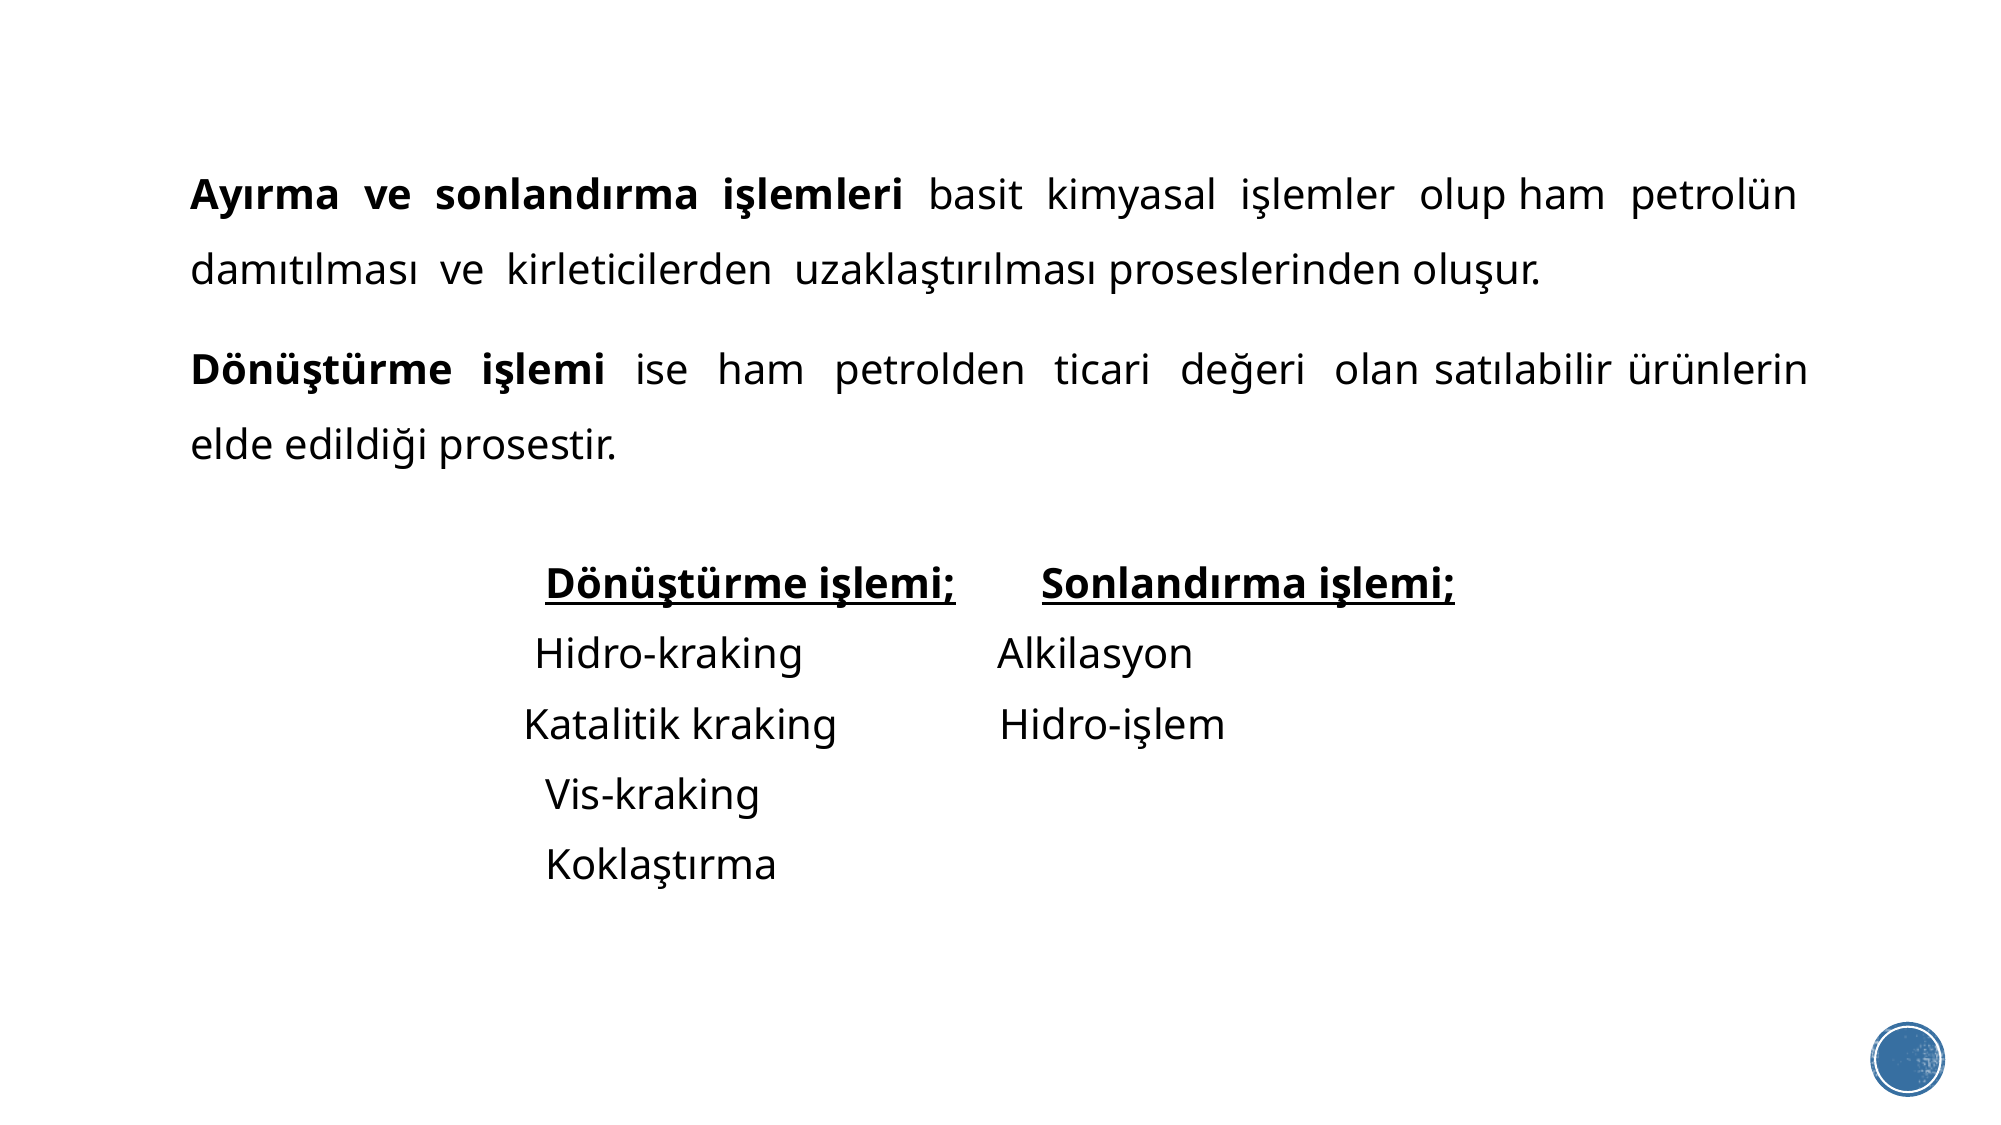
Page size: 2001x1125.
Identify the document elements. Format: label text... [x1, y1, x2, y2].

list Ayırma ve sonlandırma işlemleri basit kimyasal işlemler olup ham petrolün damıtılması ve kirleticilerden uzaklaştırılması proseslerinden oluşur. Dönüştürme işlemi ise ham petrolden ticari değeri olan satılabilir ürünlerin elde edildiği prosestir. Dönüştürme işlemi; Sonlandırma işlemi; Hidro-kraking Alkilasyon Katalitik kraking Hidro-işlem Vis-kraking Koklaştırma [175, 135, 1826, 1013]
